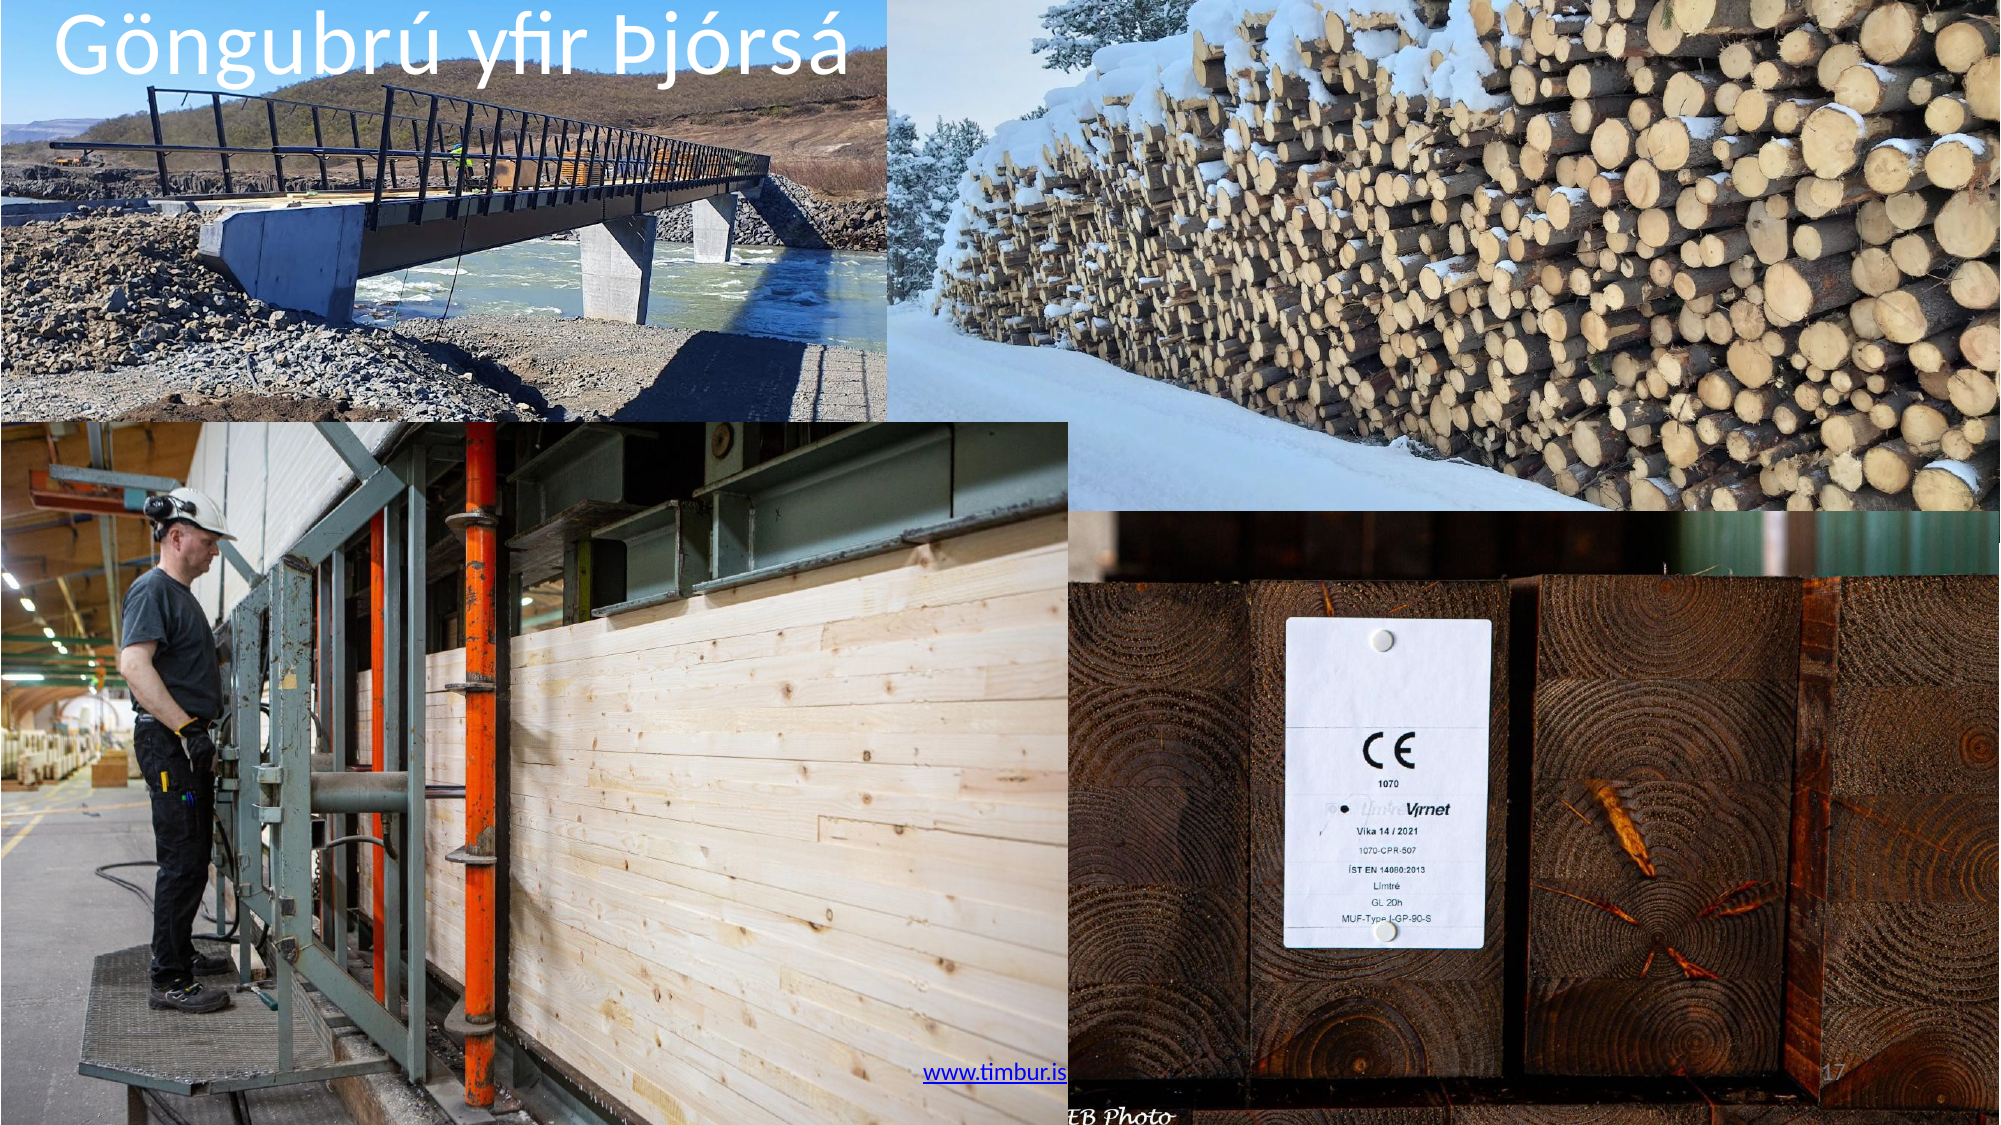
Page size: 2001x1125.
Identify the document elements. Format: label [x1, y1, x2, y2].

text_box [0, 0, 2000, 1125]
